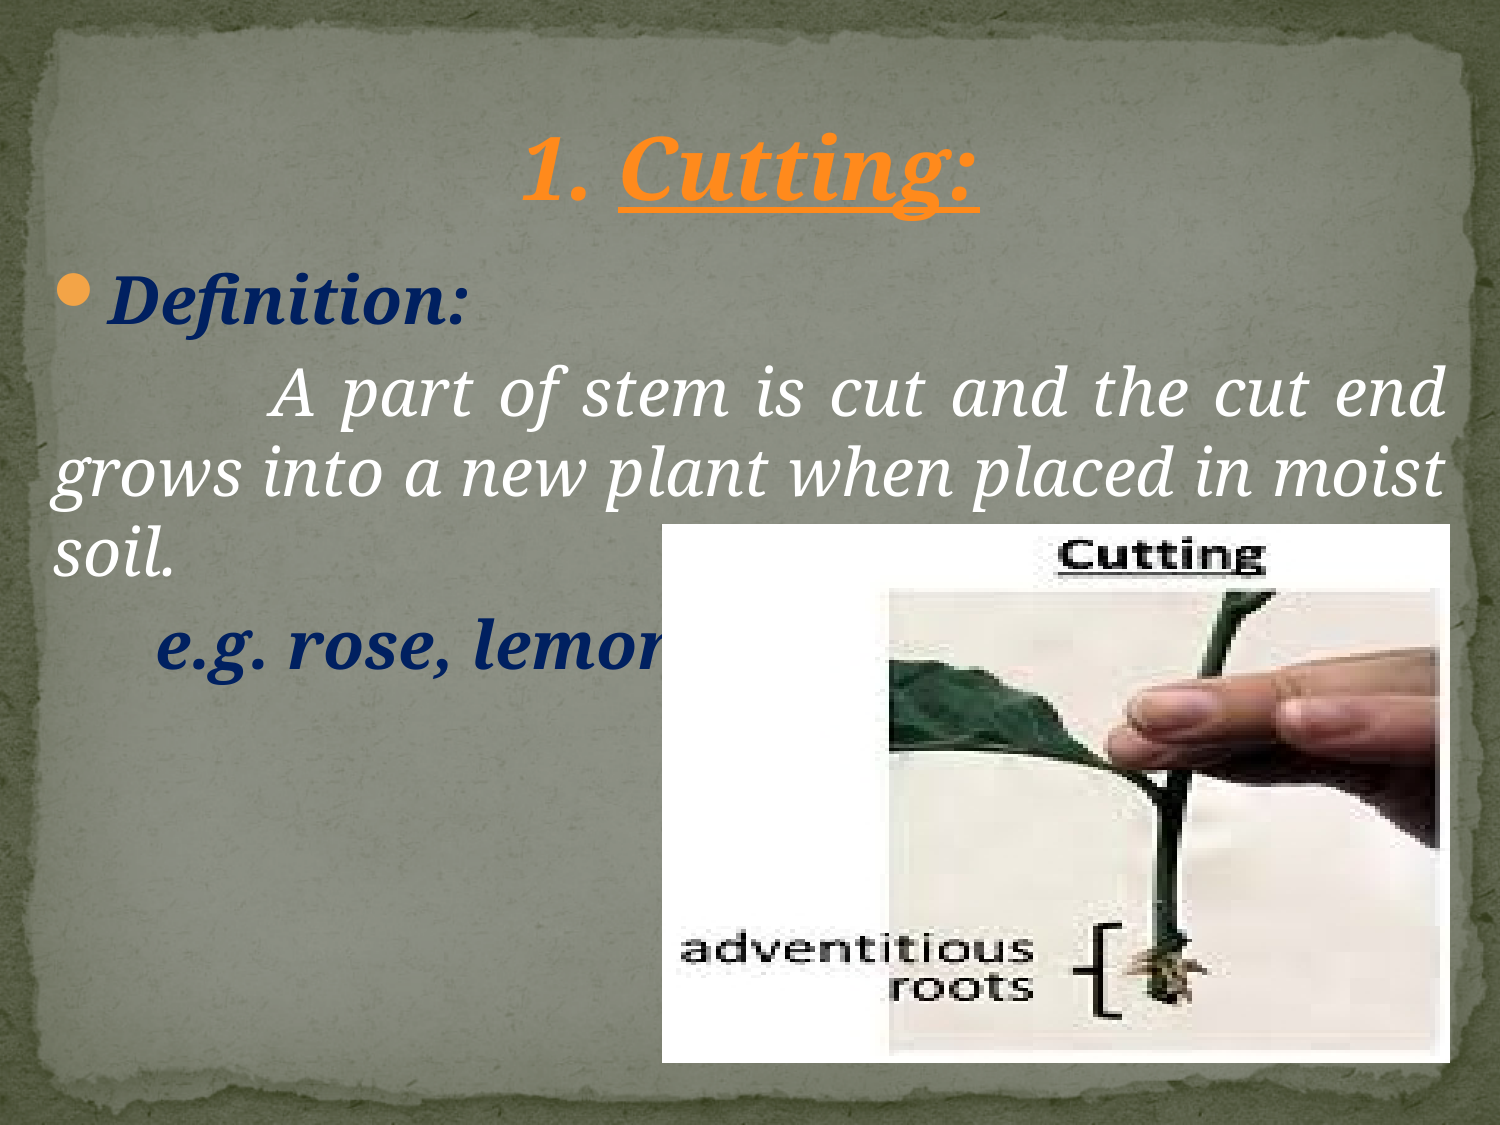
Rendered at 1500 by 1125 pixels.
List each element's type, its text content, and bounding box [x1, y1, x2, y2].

title 1. Cutting: [74, 24, 1425, 225]
picture [662, 524, 1451, 1063]
list Definition: A part of stem is cut and the cut end grows into a new plant when placed in moist soil. e.g. rose, lemon. [37, 249, 1463, 1075]
